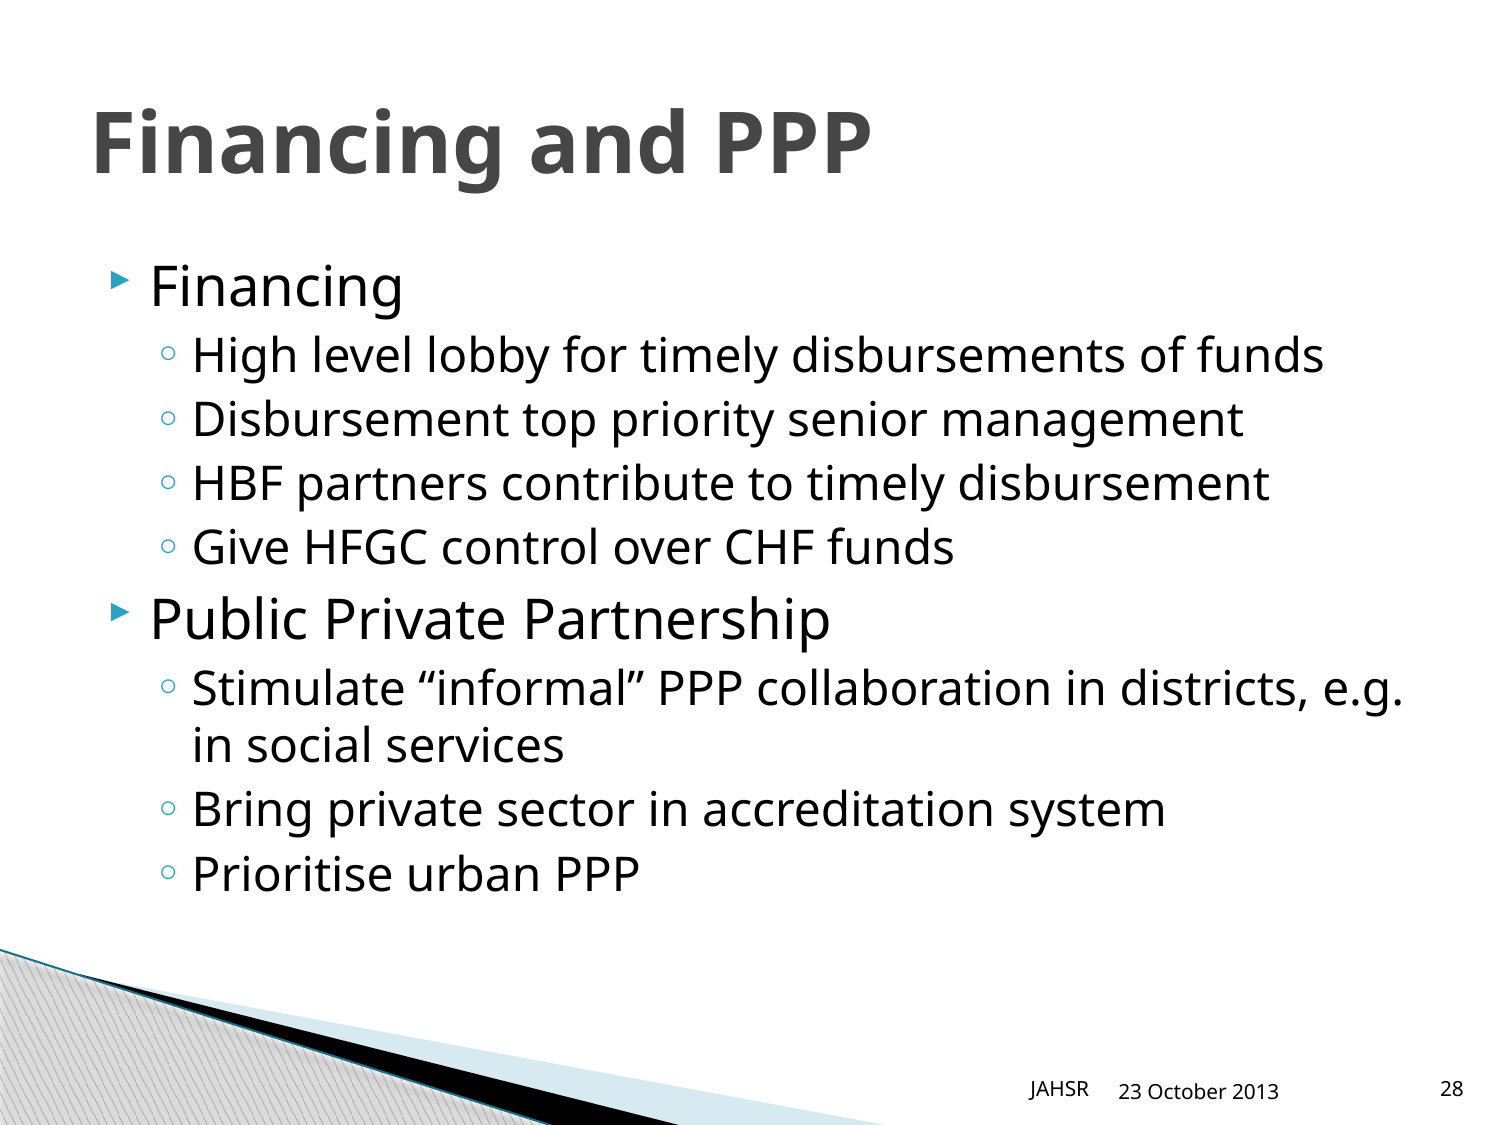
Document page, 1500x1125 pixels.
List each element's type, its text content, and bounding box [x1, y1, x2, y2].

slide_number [1105, 1051, 1418, 1112]
title Financing and PPP [75, 45, 1425, 233]
list Financing High level lobby for timely disbursements of funds Disbursement top priority senior management HBF partners contribute to timely disbursement Give HFGC control over CHF funds Public Private Partnership Stimulate “informal” PPP collaboration in districts, e.g. in social services Bring private sector in accreditation system Prioritise urban PPP [75, 243, 1425, 986]
slide_number 28 [1418, 1051, 1479, 1112]
footer JAHSR [718, 1051, 1105, 1112]
